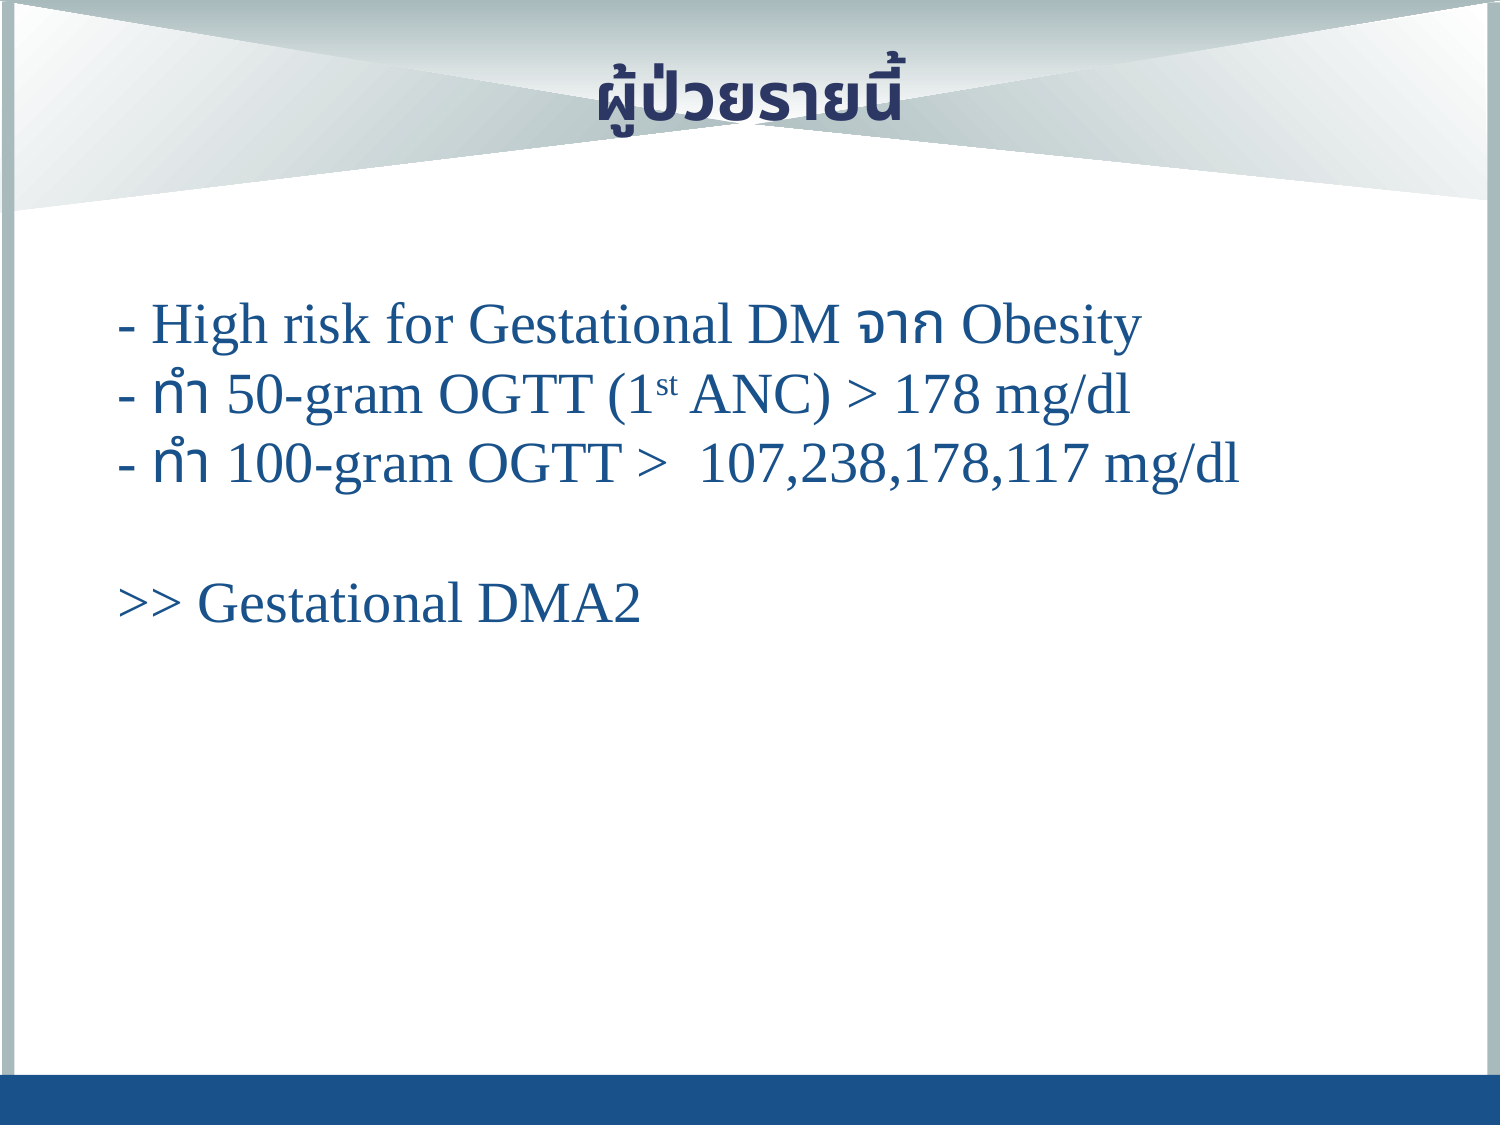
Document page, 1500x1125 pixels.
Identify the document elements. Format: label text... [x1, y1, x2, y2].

title ผู้ป่วยรายนี้ [125, 50, 1375, 138]
text_box - High risk for Gestational DM จาก Obesity - ทำ 50-gram OGTT (1st ANC) > 178 mg/dl - ทำ 100-gram OGTT > 107,238,178,117 mg/dl >> Gestational DMA2 [103, 277, 1380, 642]
